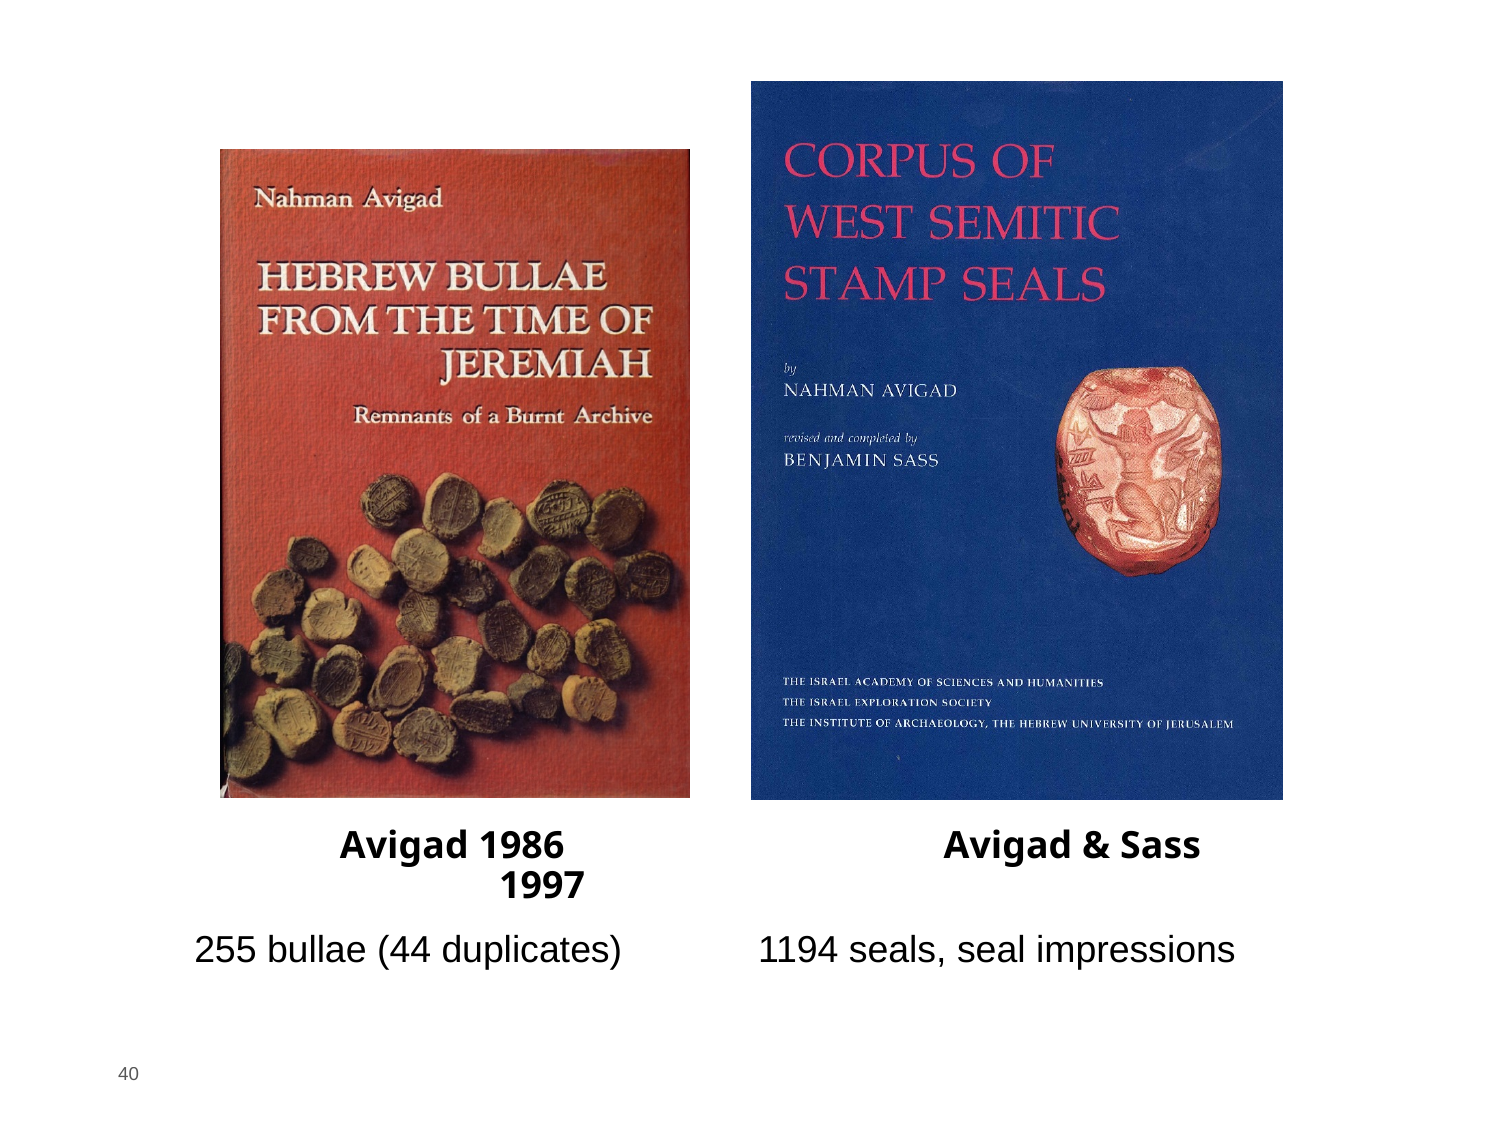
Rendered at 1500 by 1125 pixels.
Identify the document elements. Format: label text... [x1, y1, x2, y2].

slide_number 40 [103, 1042, 441, 1103]
picture [220, 149, 690, 798]
picture [751, 81, 1283, 800]
title Avigad 1986 Avigad & Sass 1997 [239, 828, 1264, 872]
text_box 255 bullae (44 duplicates) 1194 seals, seal impressions [124, 872, 1338, 1023]
